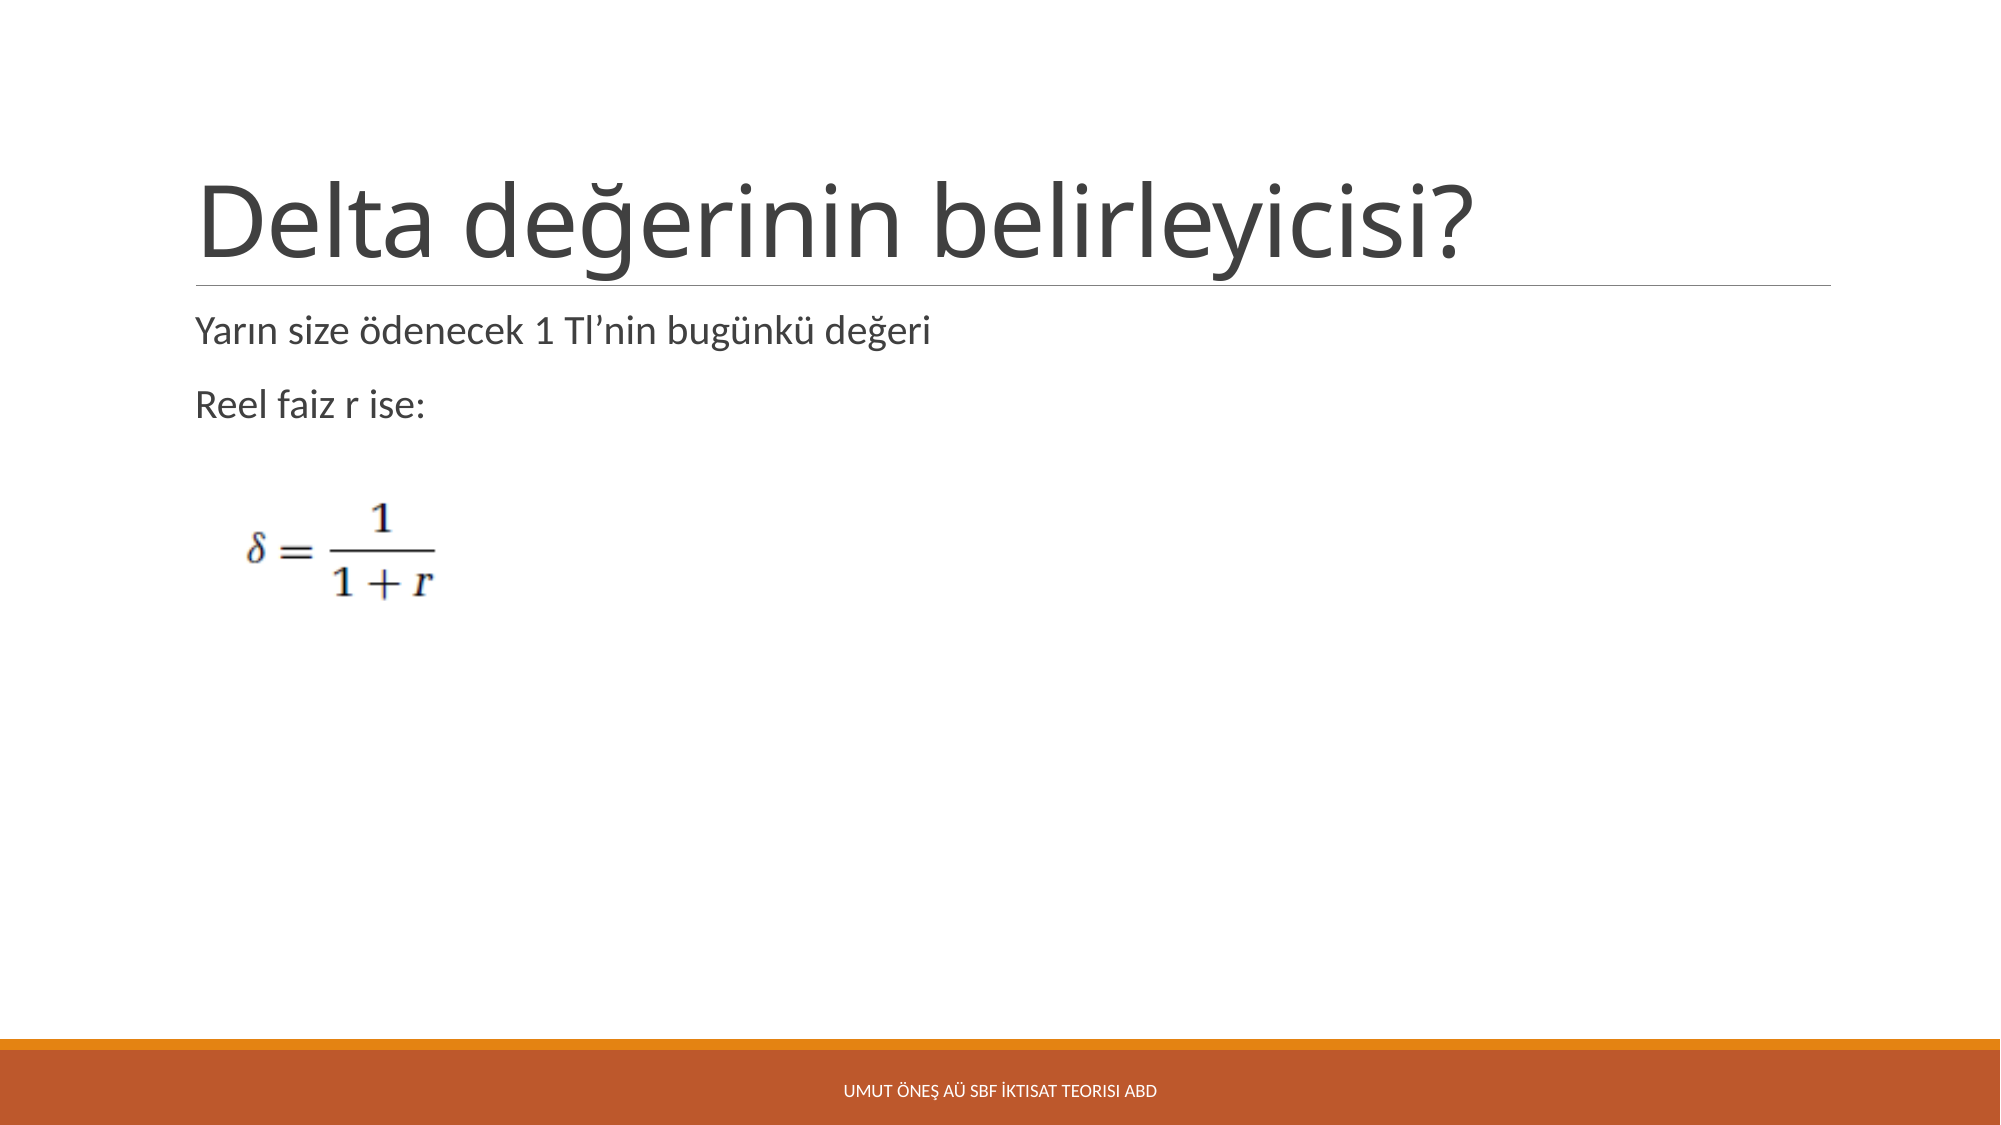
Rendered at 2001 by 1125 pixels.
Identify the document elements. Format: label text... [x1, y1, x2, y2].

picture [221, 493, 438, 632]
footer Umut Öneş AÜ SBF İktisat Teorisi ABD [604, 1059, 1396, 1120]
list Yarın size ödenecek 1 Tl’nin bugünkü değeri Reel faiz r ise: [180, 301, 1830, 962]
title Delta değerinin belirleyicisi? [180, 47, 1830, 285]
